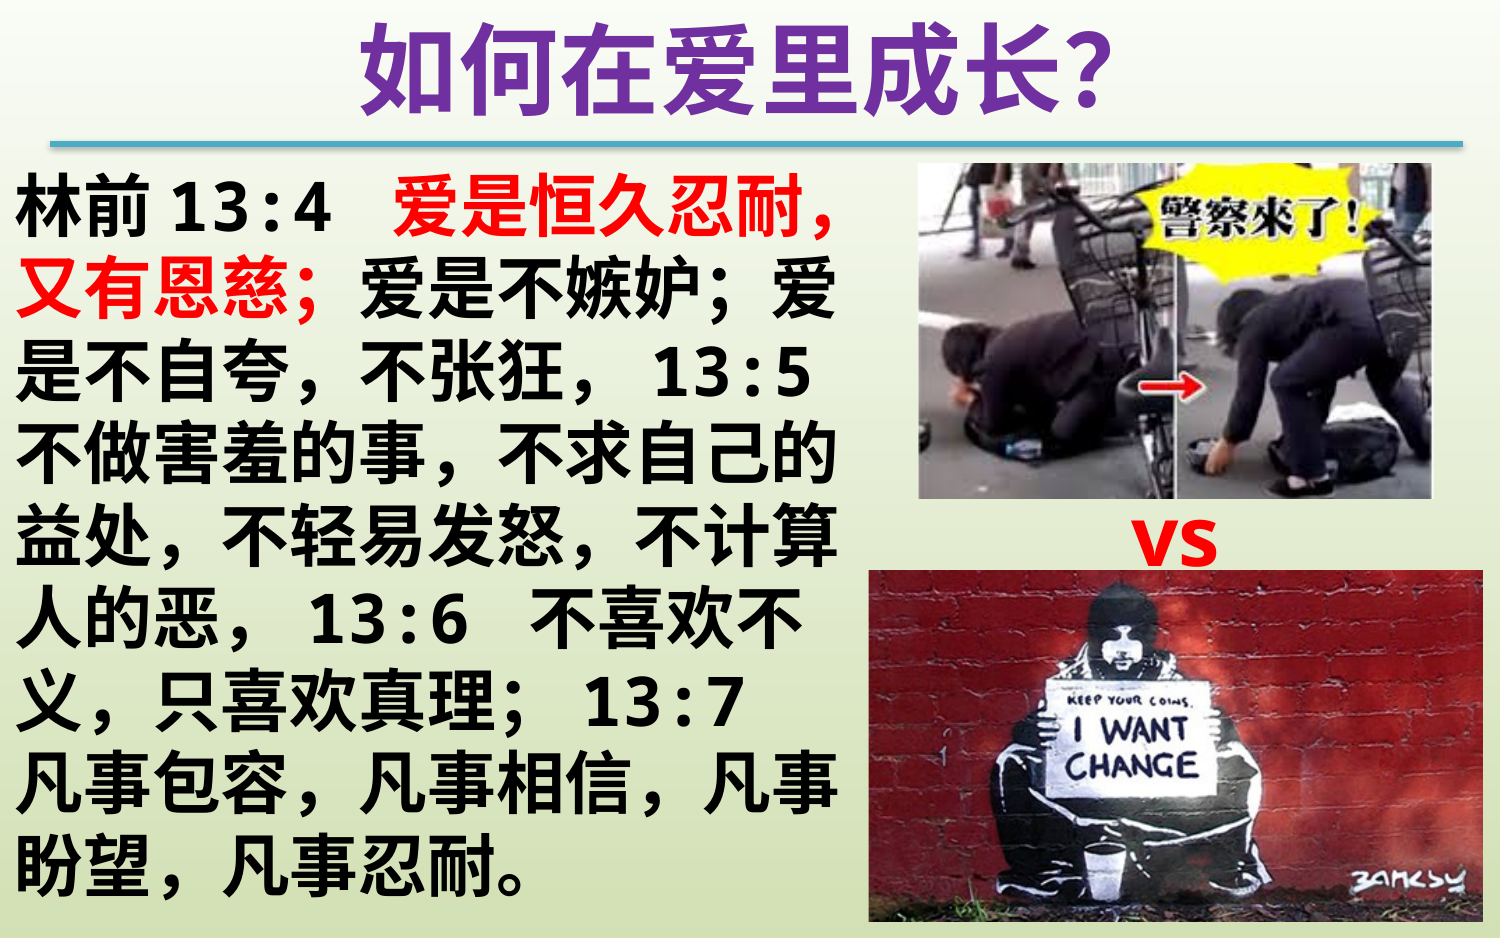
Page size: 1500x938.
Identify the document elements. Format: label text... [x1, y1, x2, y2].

text_box 如何在爱里成长？ [342, 0, 1180, 135]
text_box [868, 162, 1484, 923]
text_box 林前13:4 爱是恒久忍耐，又有恩慈；爱是不嫉妒；爱是不自夸，不张狂，13:5 不做害羞的事，不求自己的益处，不轻易发怒，不计算人的恶，13:6 不喜欢不义，只喜欢真理；13:7 凡事包容，凡事相信，凡事盼望，凡事忍耐。 [0, 153, 888, 914]
